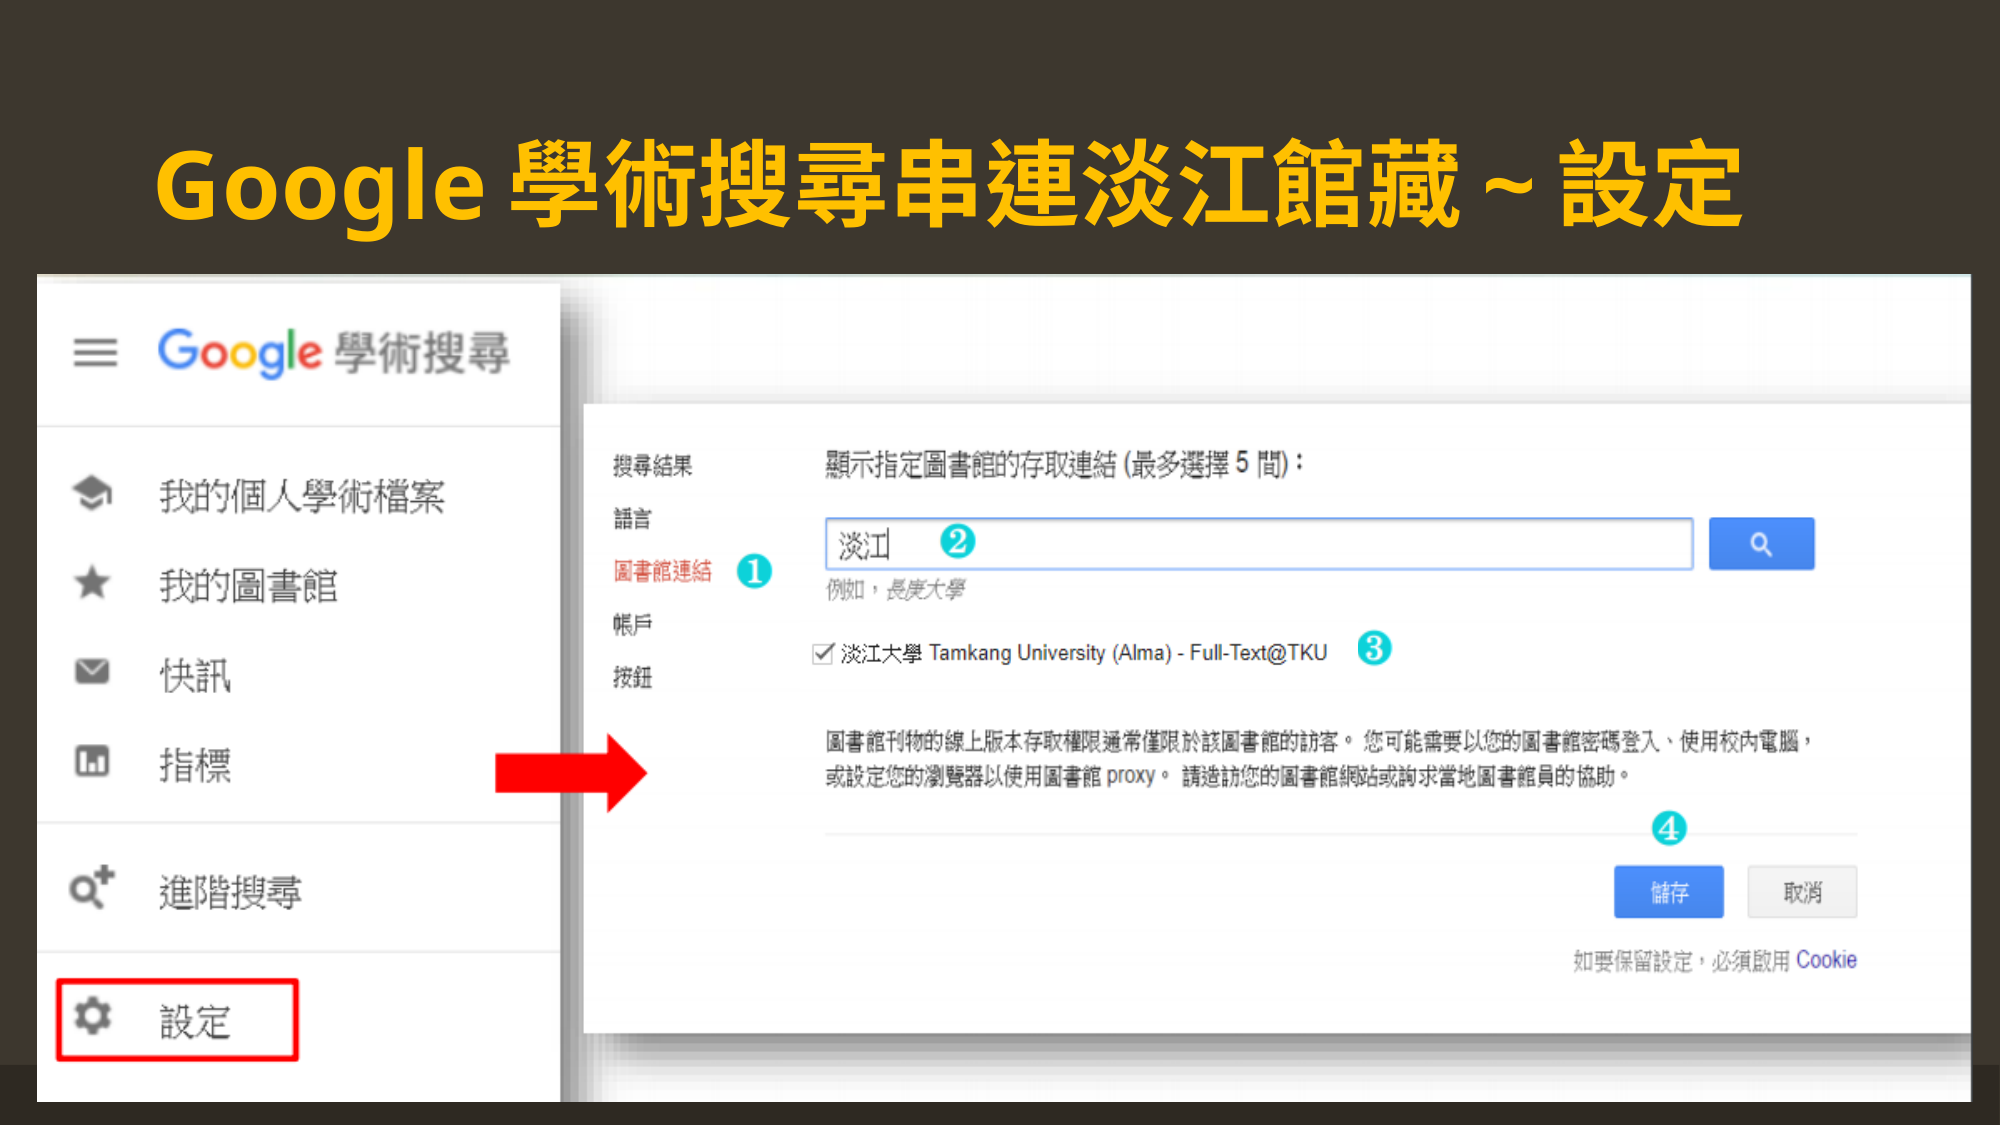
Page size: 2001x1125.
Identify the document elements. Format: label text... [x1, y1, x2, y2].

slide_number 40 [1862, 1102, 1936, 1113]
title Google學術搜尋串連淡江館藏~設定 [137, 59, 1863, 248]
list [37, 274, 1973, 1102]
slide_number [1588, 1102, 1862, 1113]
picture [799, 622, 1358, 689]
